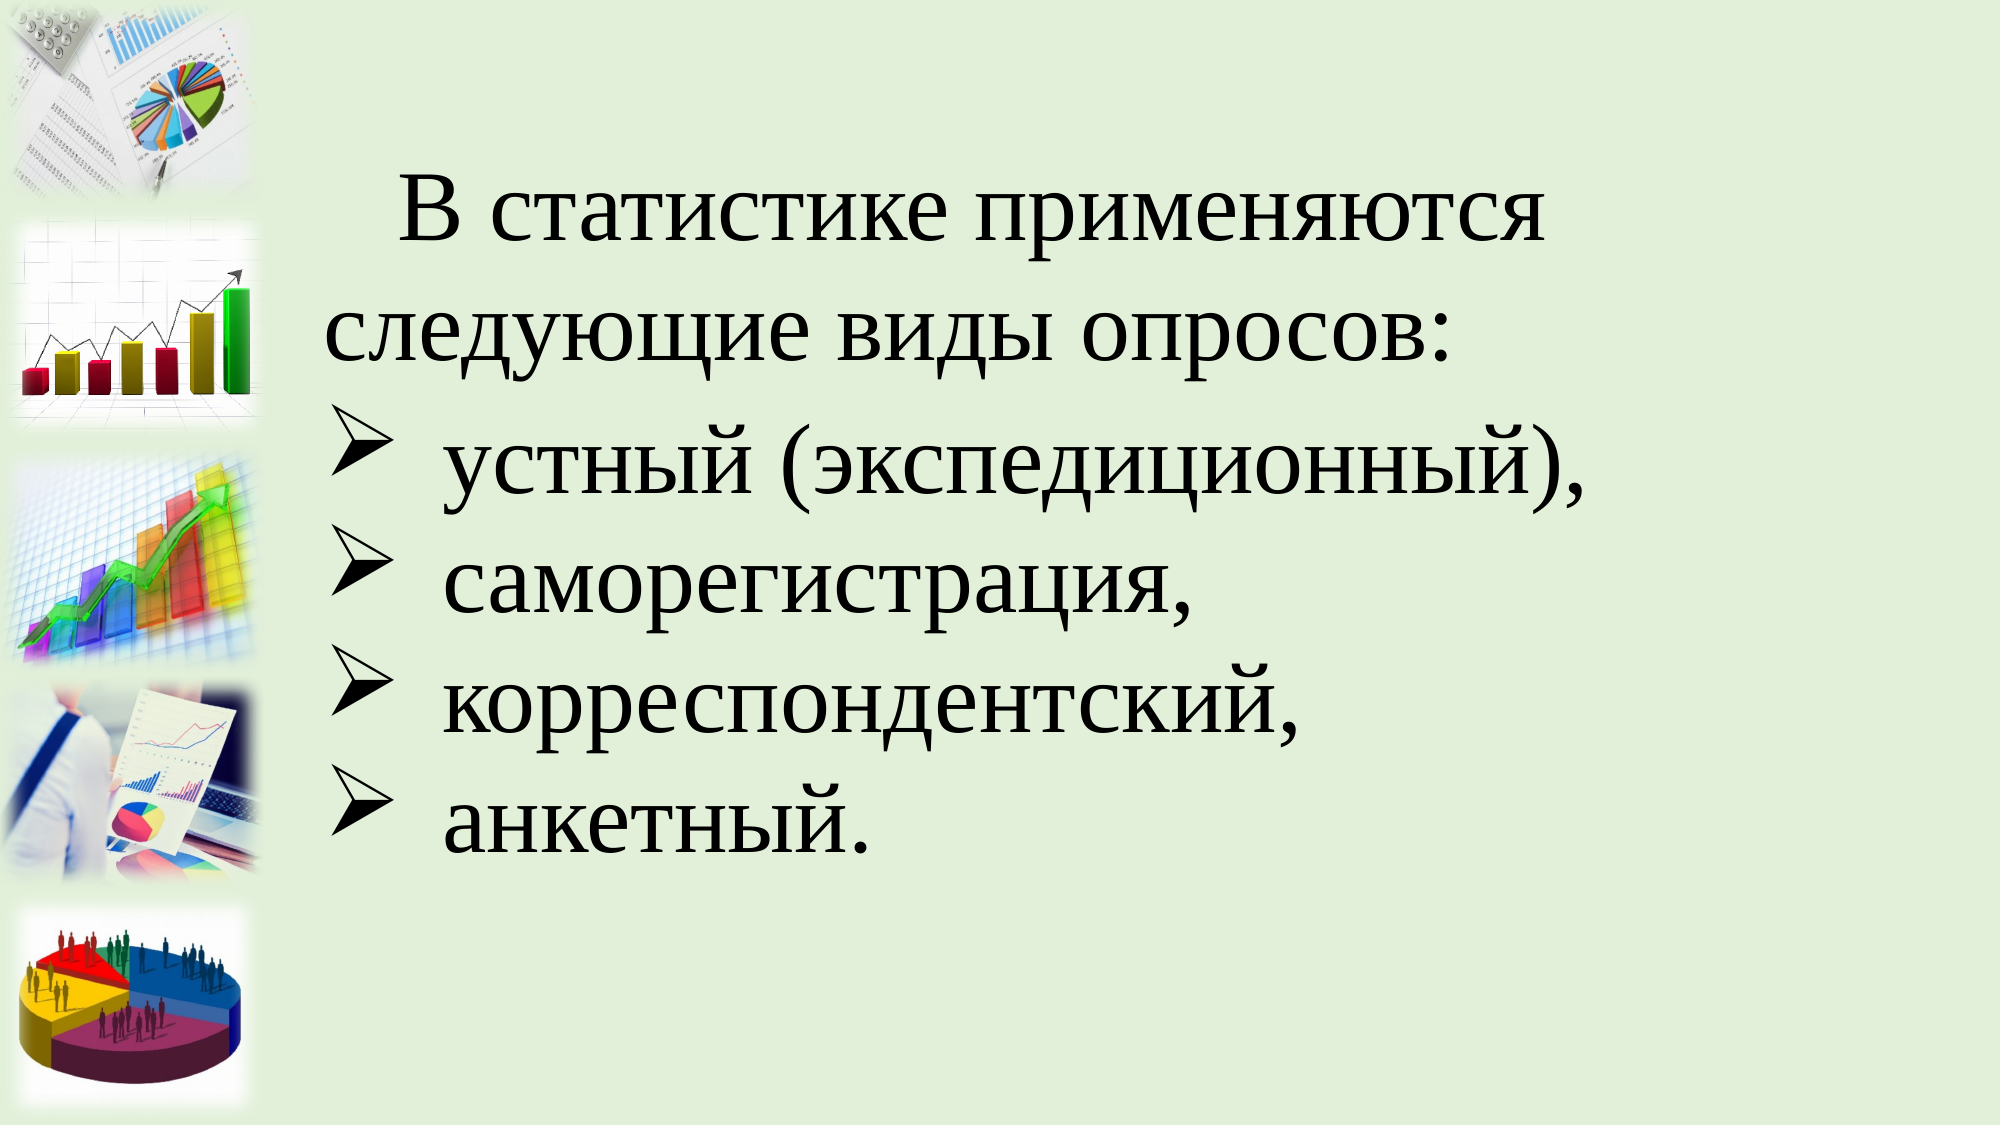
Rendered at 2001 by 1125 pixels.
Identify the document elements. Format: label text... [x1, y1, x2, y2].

picture [0, 205, 271, 1125]
text_box В статистике применяются следующие виды опросов: устный (экспедиционный), саморегистрация, корреспондентский, анкетный. [309, 133, 1885, 881]
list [0, 0, 266, 205]
